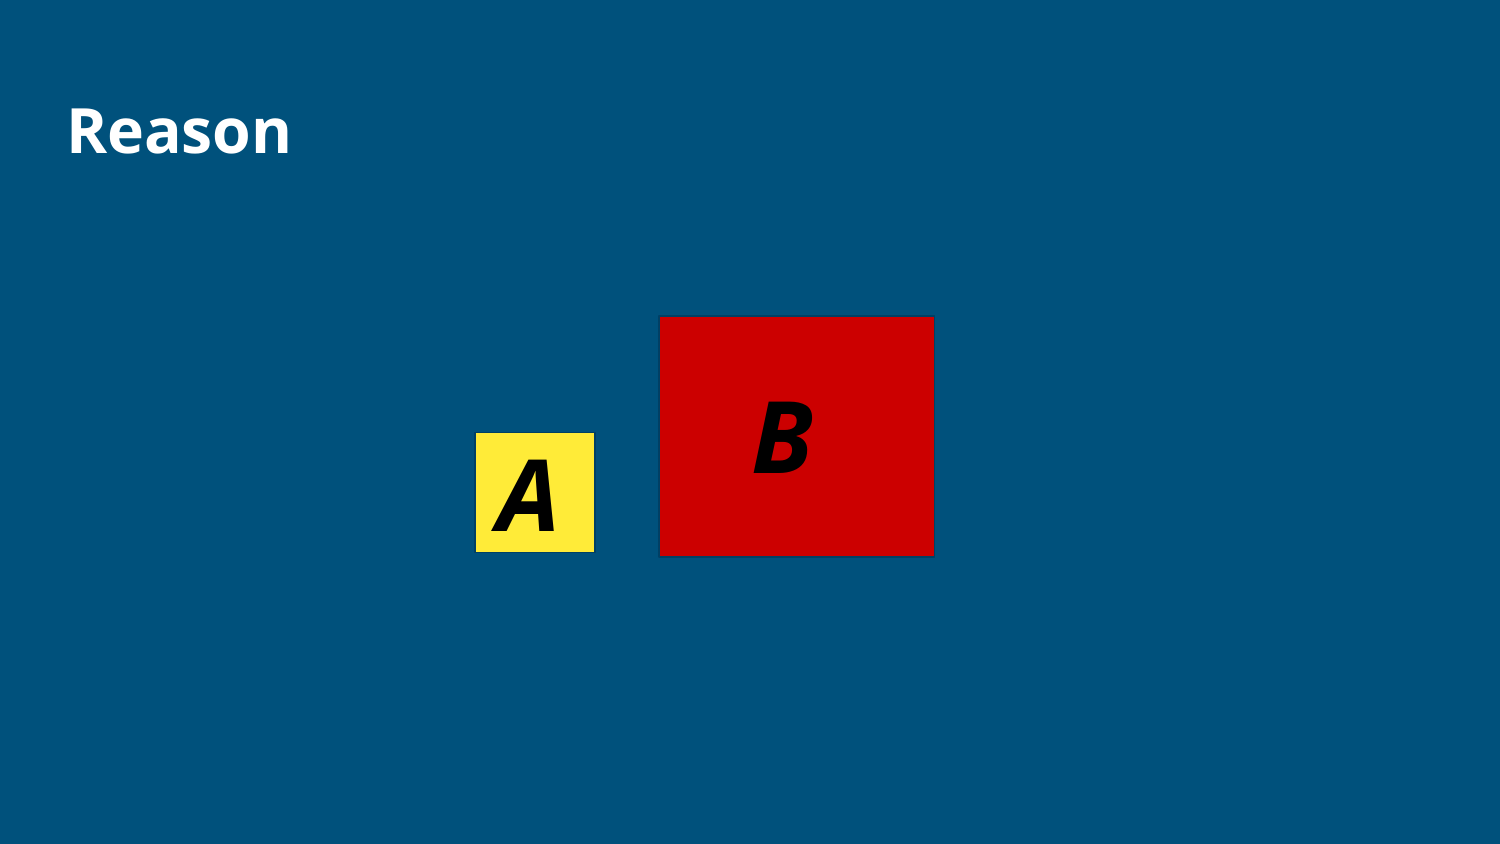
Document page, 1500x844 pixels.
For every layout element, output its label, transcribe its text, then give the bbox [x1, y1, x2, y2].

text_box [658, 316, 935, 557]
text_box [474, 432, 595, 553]
title Reason [51, 61, 1449, 182]
text_box A [482, 416, 603, 548]
text_box B [736, 358, 857, 490]
